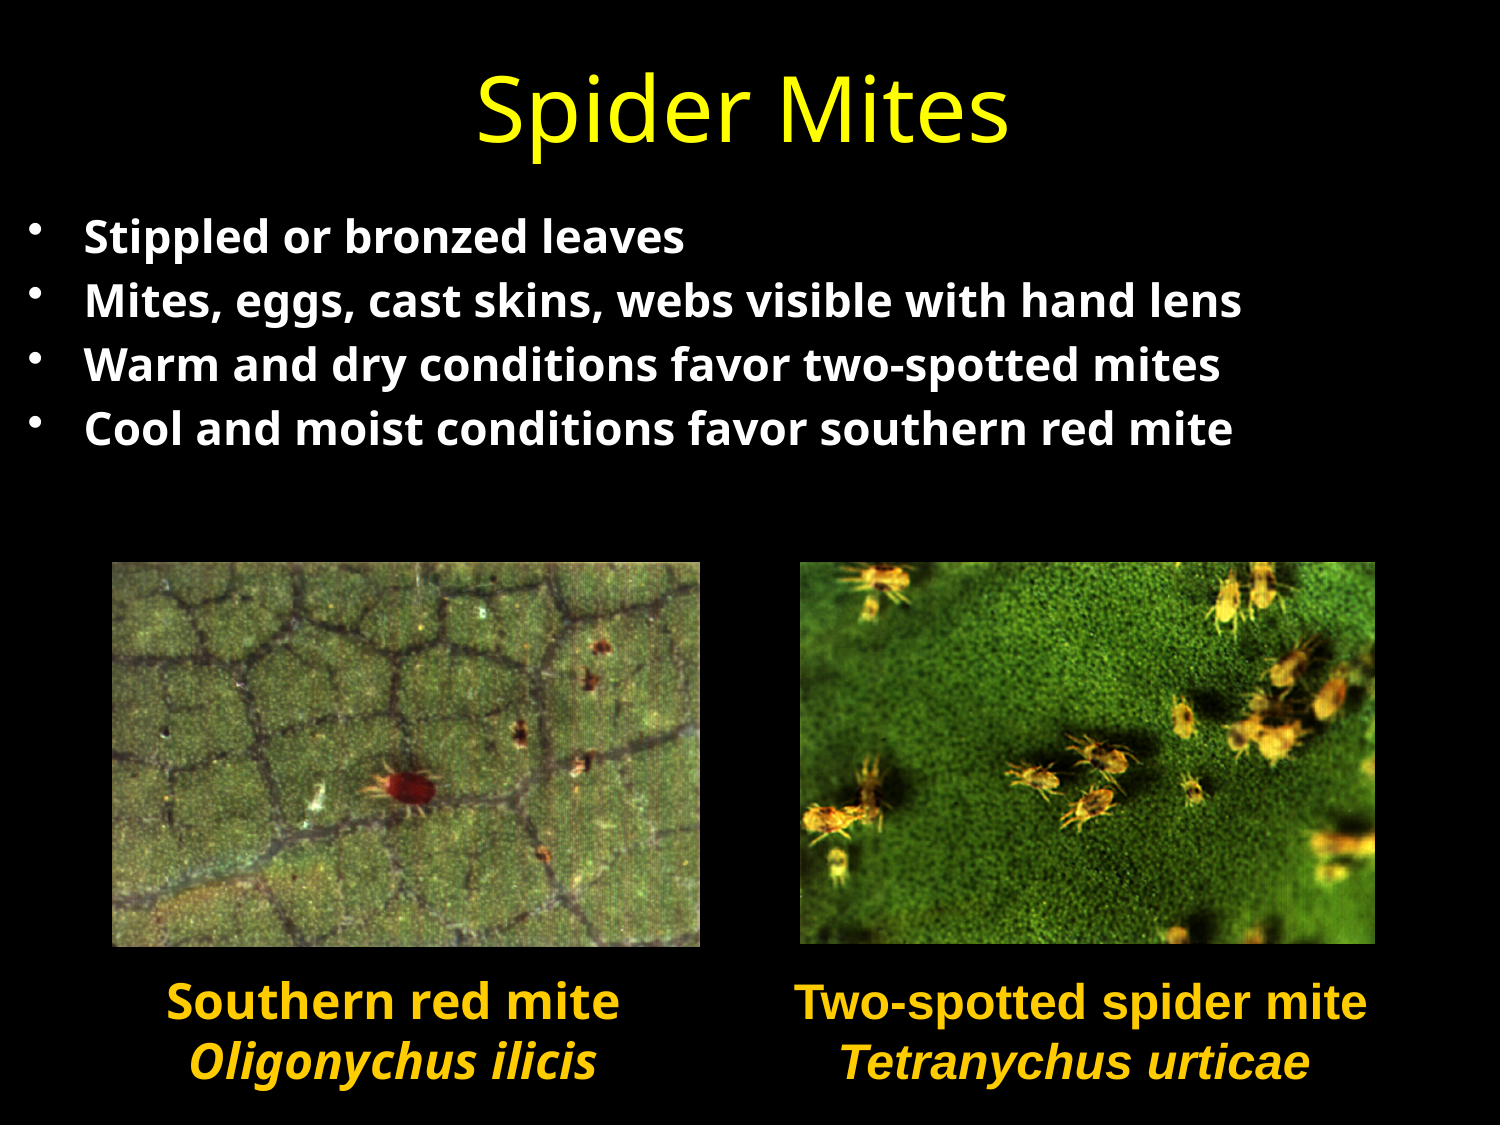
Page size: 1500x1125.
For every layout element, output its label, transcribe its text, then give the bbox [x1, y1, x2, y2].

text_box Southern red mite Oligonychus ilicis [99, 962, 688, 1098]
list Stippled or bronzed leaves Mites, eggs, cast skins, webs visible with hand lens Warm and dry conditions favor two-spotted mites Cool and moist conditions favor southern red mite [12, 200, 1500, 588]
text_box Two-spotted spider mite Tetranychus urticae [762, 962, 1400, 1098]
title Spider Mites [106, 12, 1382, 200]
picture [799, 562, 1376, 944]
picture [112, 562, 700, 947]
